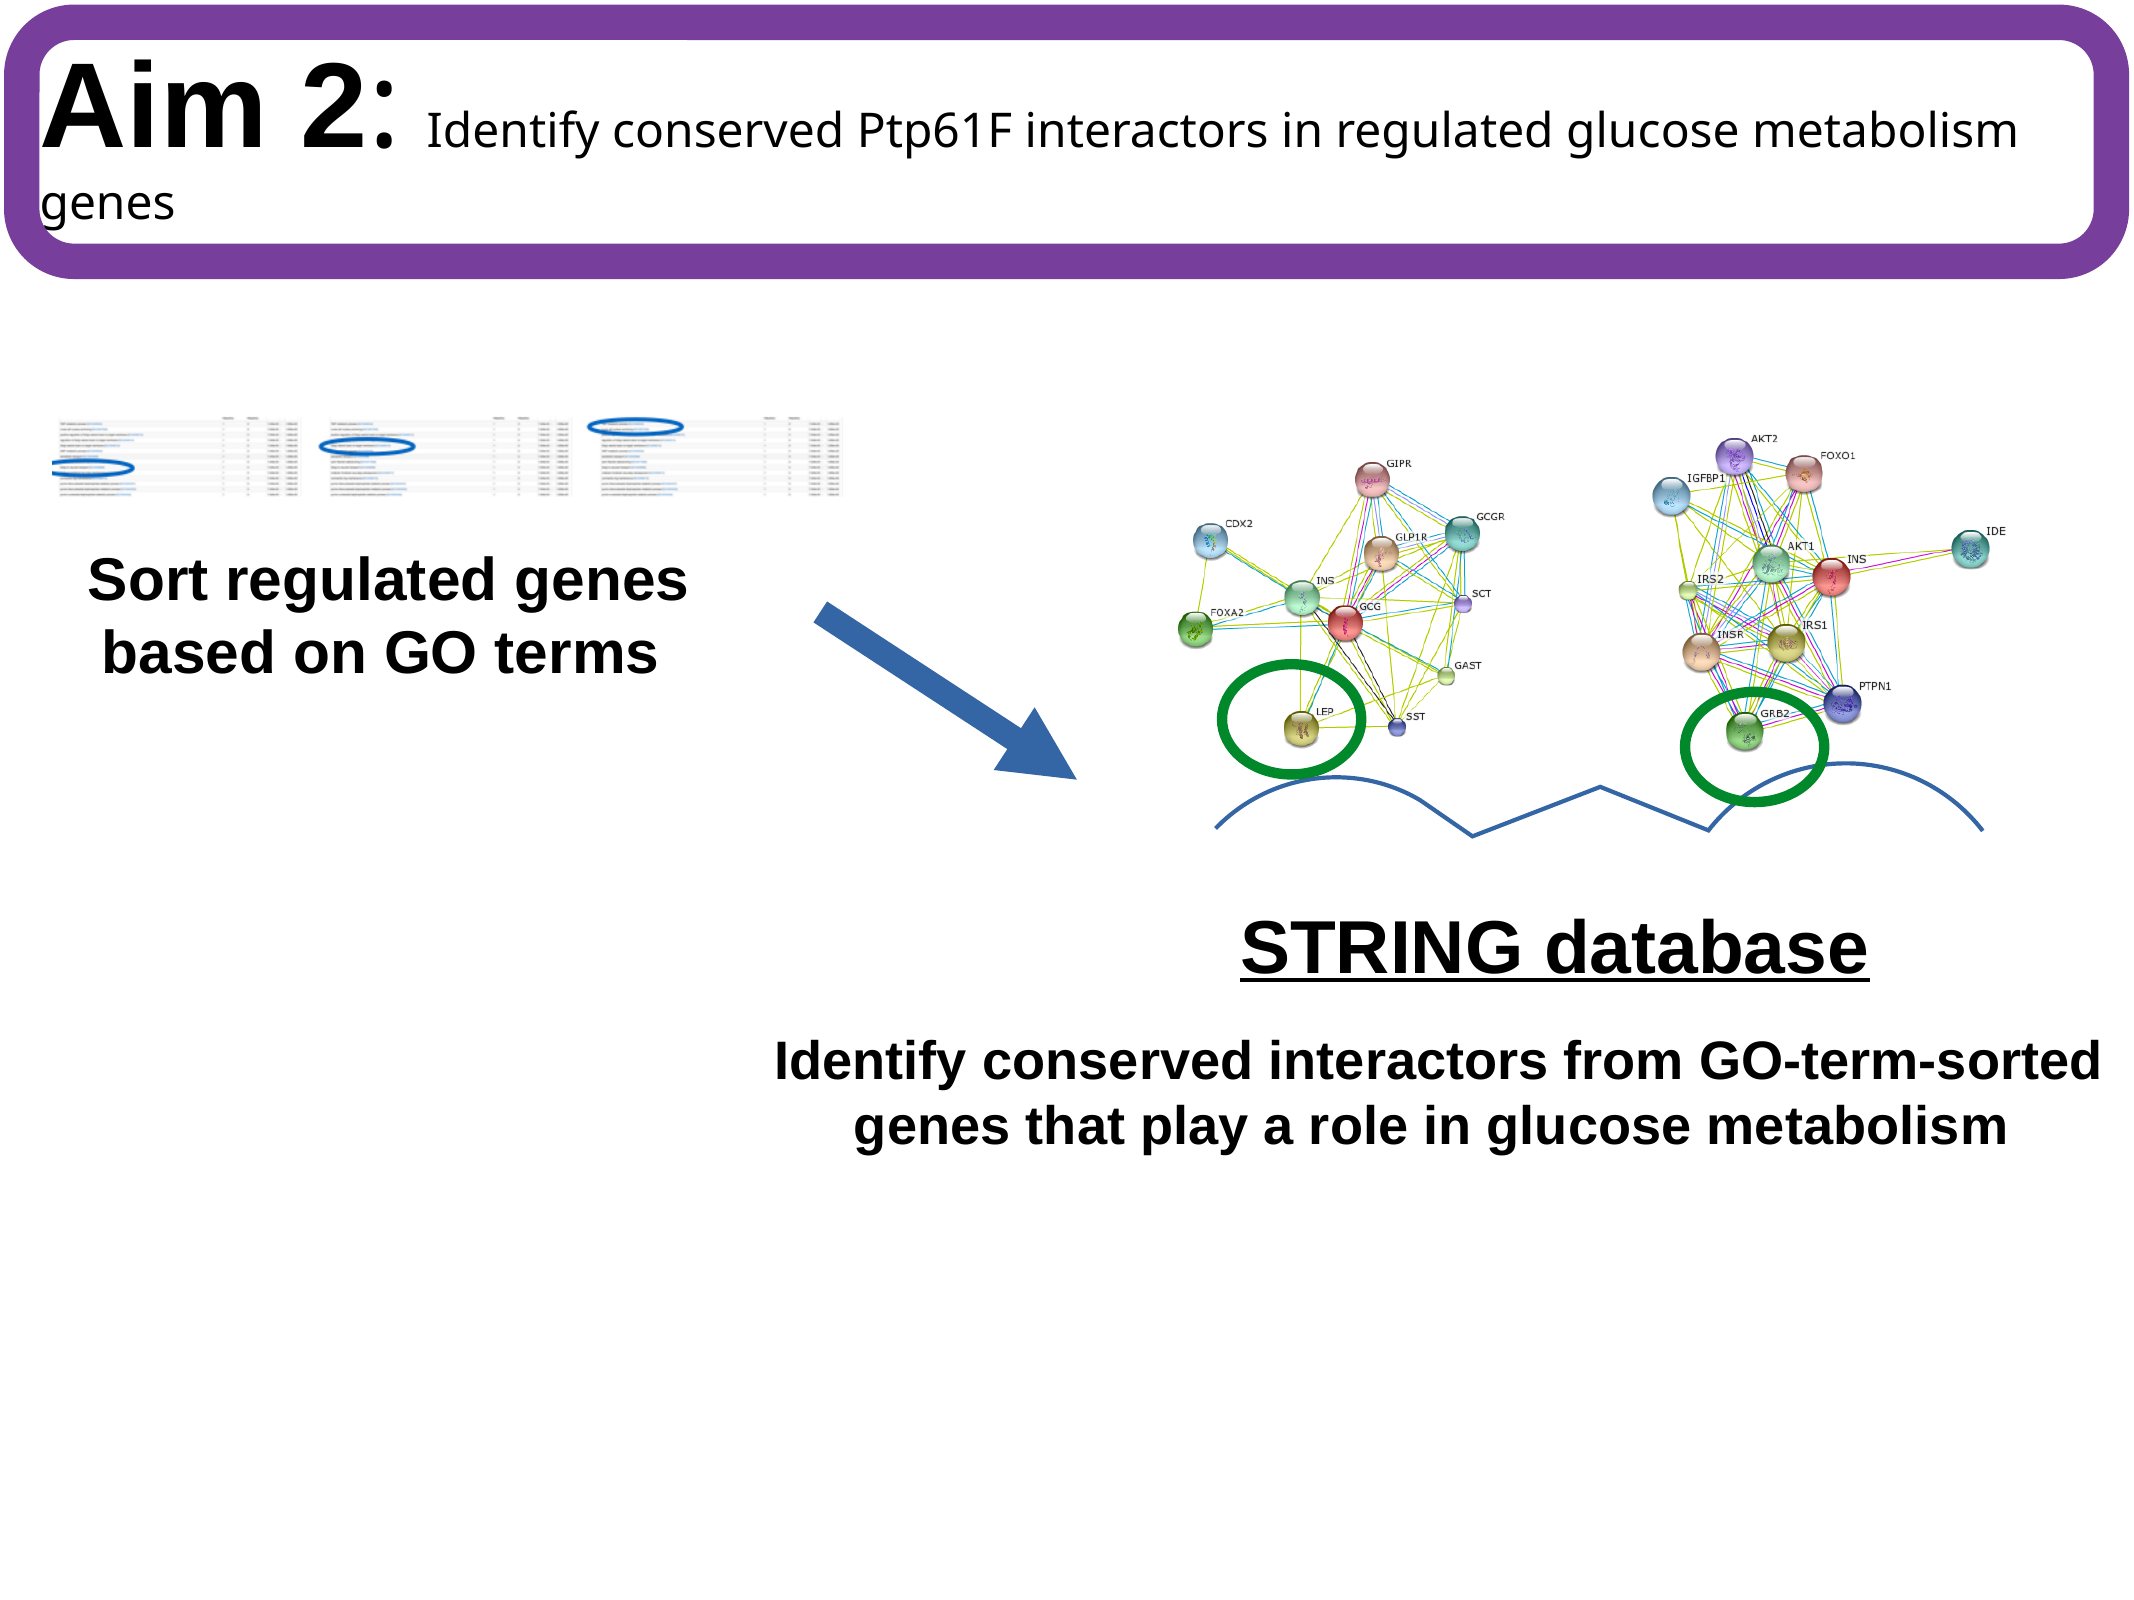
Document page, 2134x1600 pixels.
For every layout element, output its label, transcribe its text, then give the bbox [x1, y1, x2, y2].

text_box [21, 22, 2112, 262]
picture [1568, 426, 2027, 776]
text_box Identify conserved interactors from GO-term-sorted genes that play a role in glucose metabolism [764, 1016, 2115, 1164]
text_box Aim 2: Identify conserved Ptp61F interactors in regulated glucose metabolism genes [31, 18, 2134, 238]
text_box [1698, 780, 1811, 803]
text_box [1215, 780, 1983, 837]
picture [1152, 445, 1533, 780]
text_box Sort regulated genes based on GO terms [41, 532, 738, 694]
text_box [820, 611, 1077, 780]
picture [52, 400, 859, 522]
text_box STRING database [879, 890, 2134, 997]
